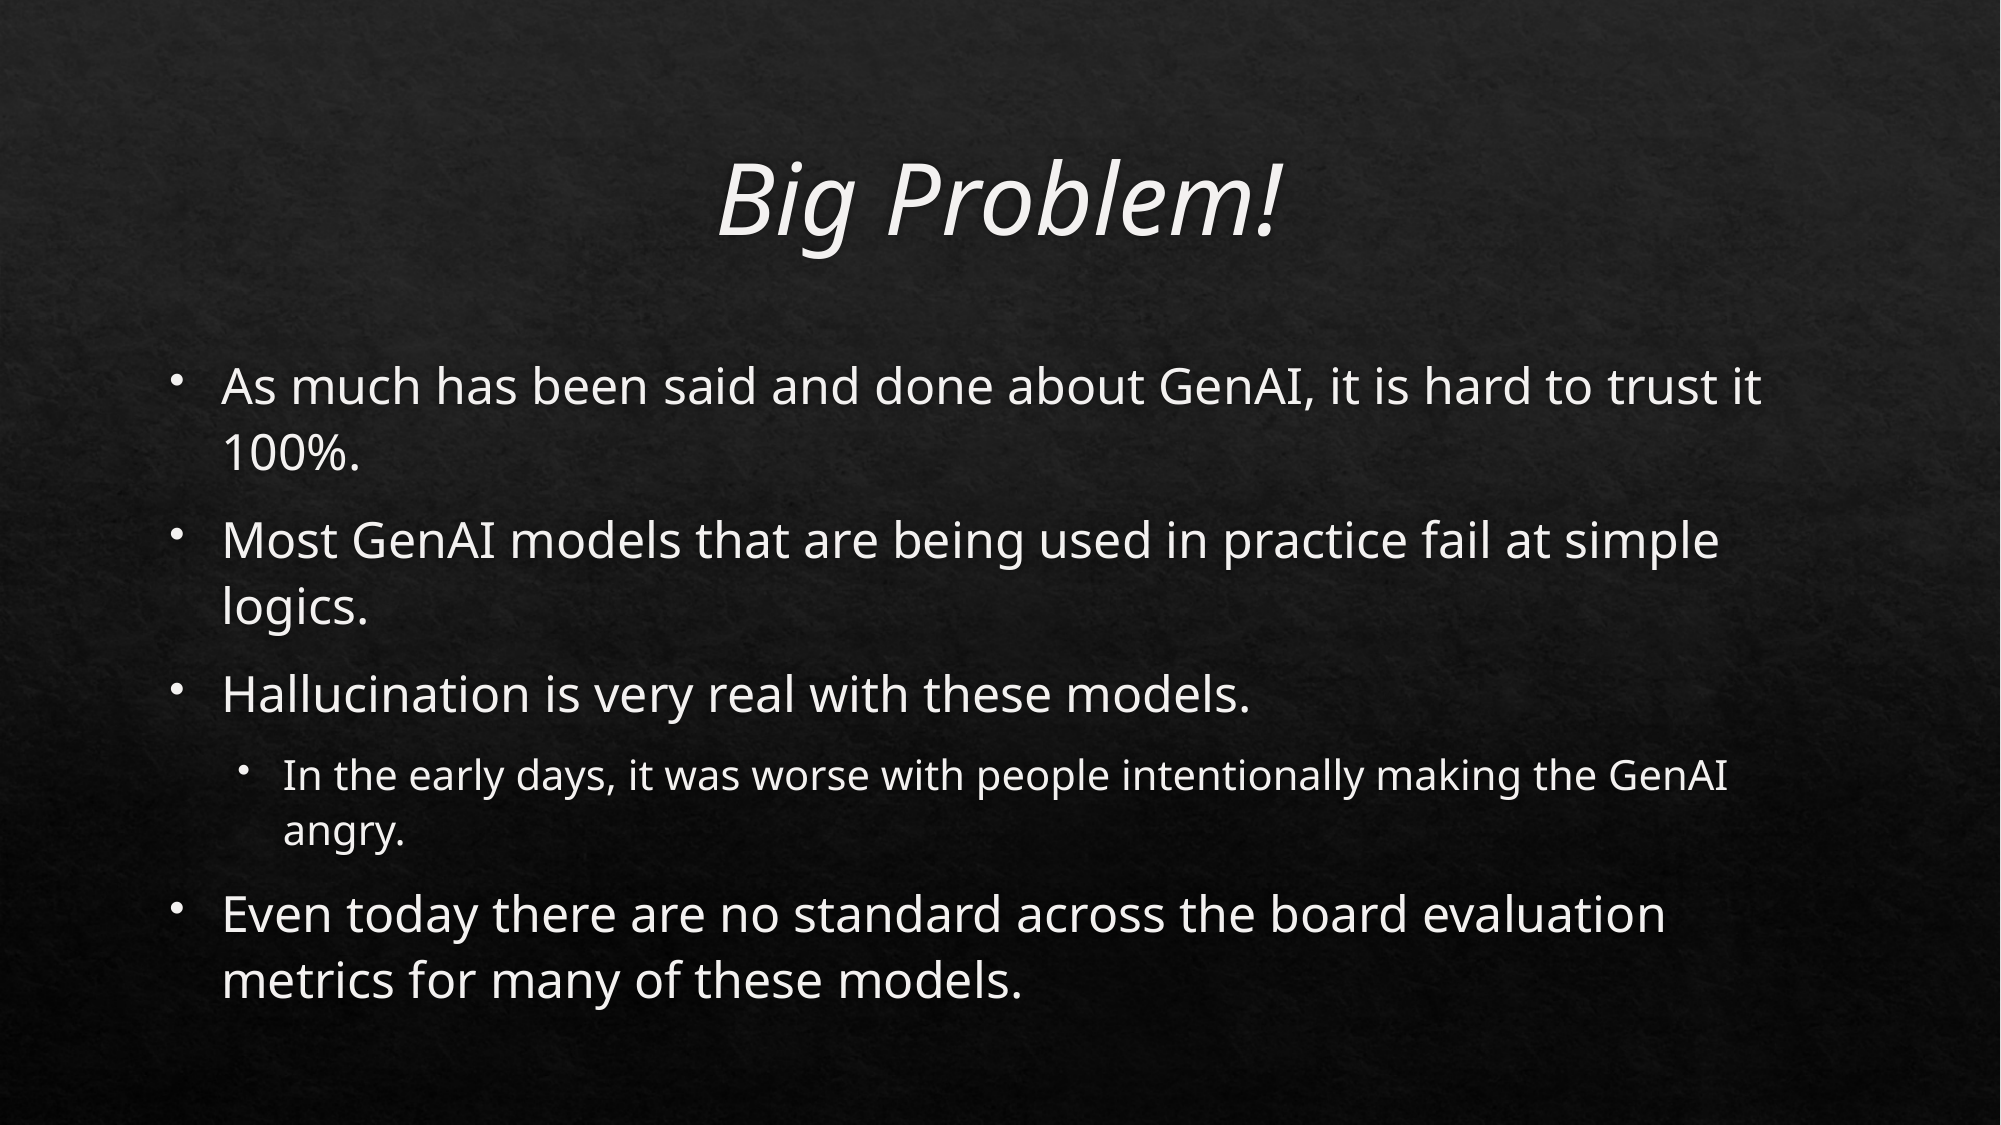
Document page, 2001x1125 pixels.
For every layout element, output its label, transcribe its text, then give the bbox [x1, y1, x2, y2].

title Big Problem! [149, 99, 1849, 307]
list As much has been said and done about GenAI, it is hard to trust it 100%. Most GenAI models that are being used in practice fail at simple logics. Hallucination is very real with these models. In the early days, it was worse with people intentionally making the GenAI angry. Even today there are no standard across the board evaluation metrics for many of these models. [149, 340, 1849, 950]
